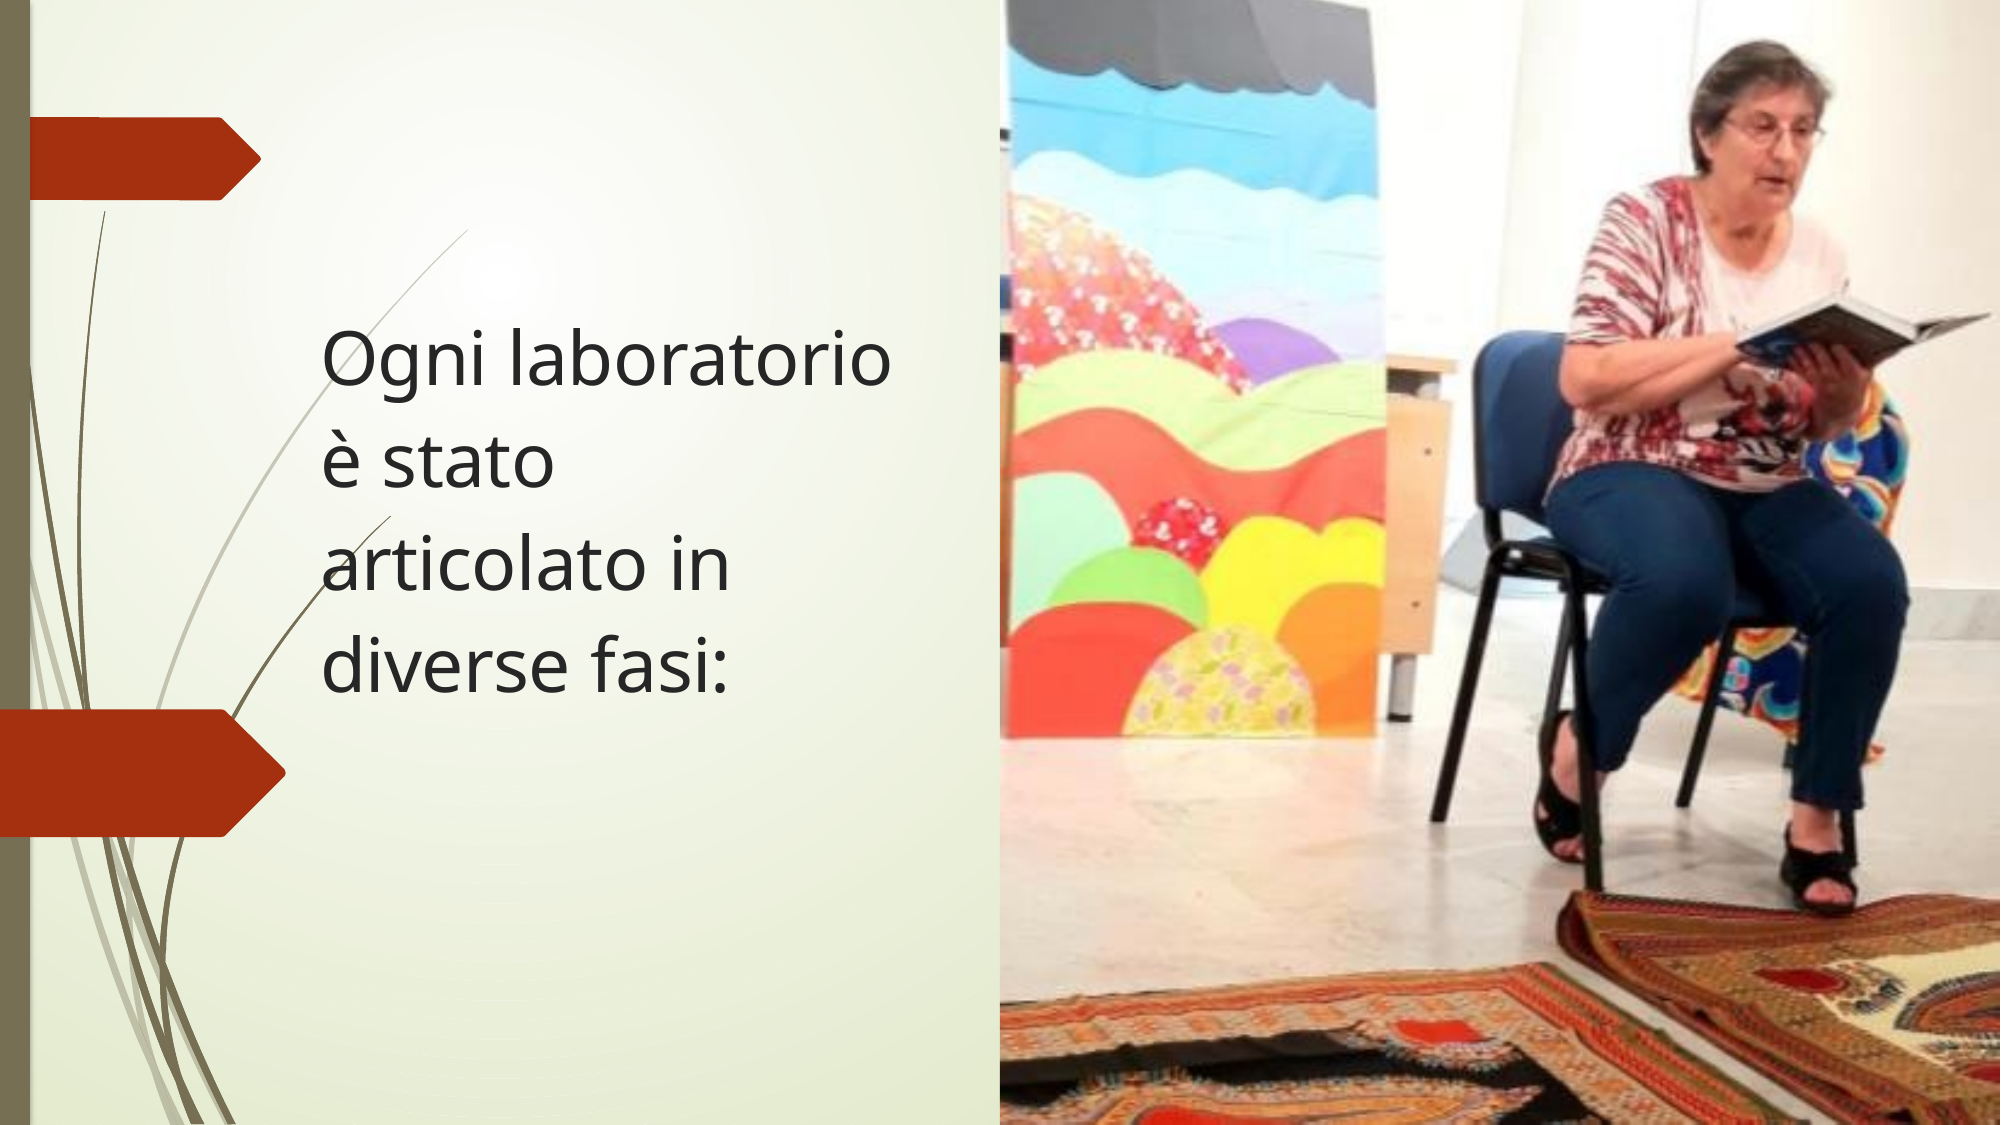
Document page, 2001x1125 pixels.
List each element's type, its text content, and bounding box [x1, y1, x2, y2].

picture [999, 0, 2000, 1125]
text_box Ogni laboratorio è stato articolato in diverse fasi: [468, 37, 912, 722]
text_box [4, 0, 392, 1125]
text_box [395, 37, 468, 1125]
